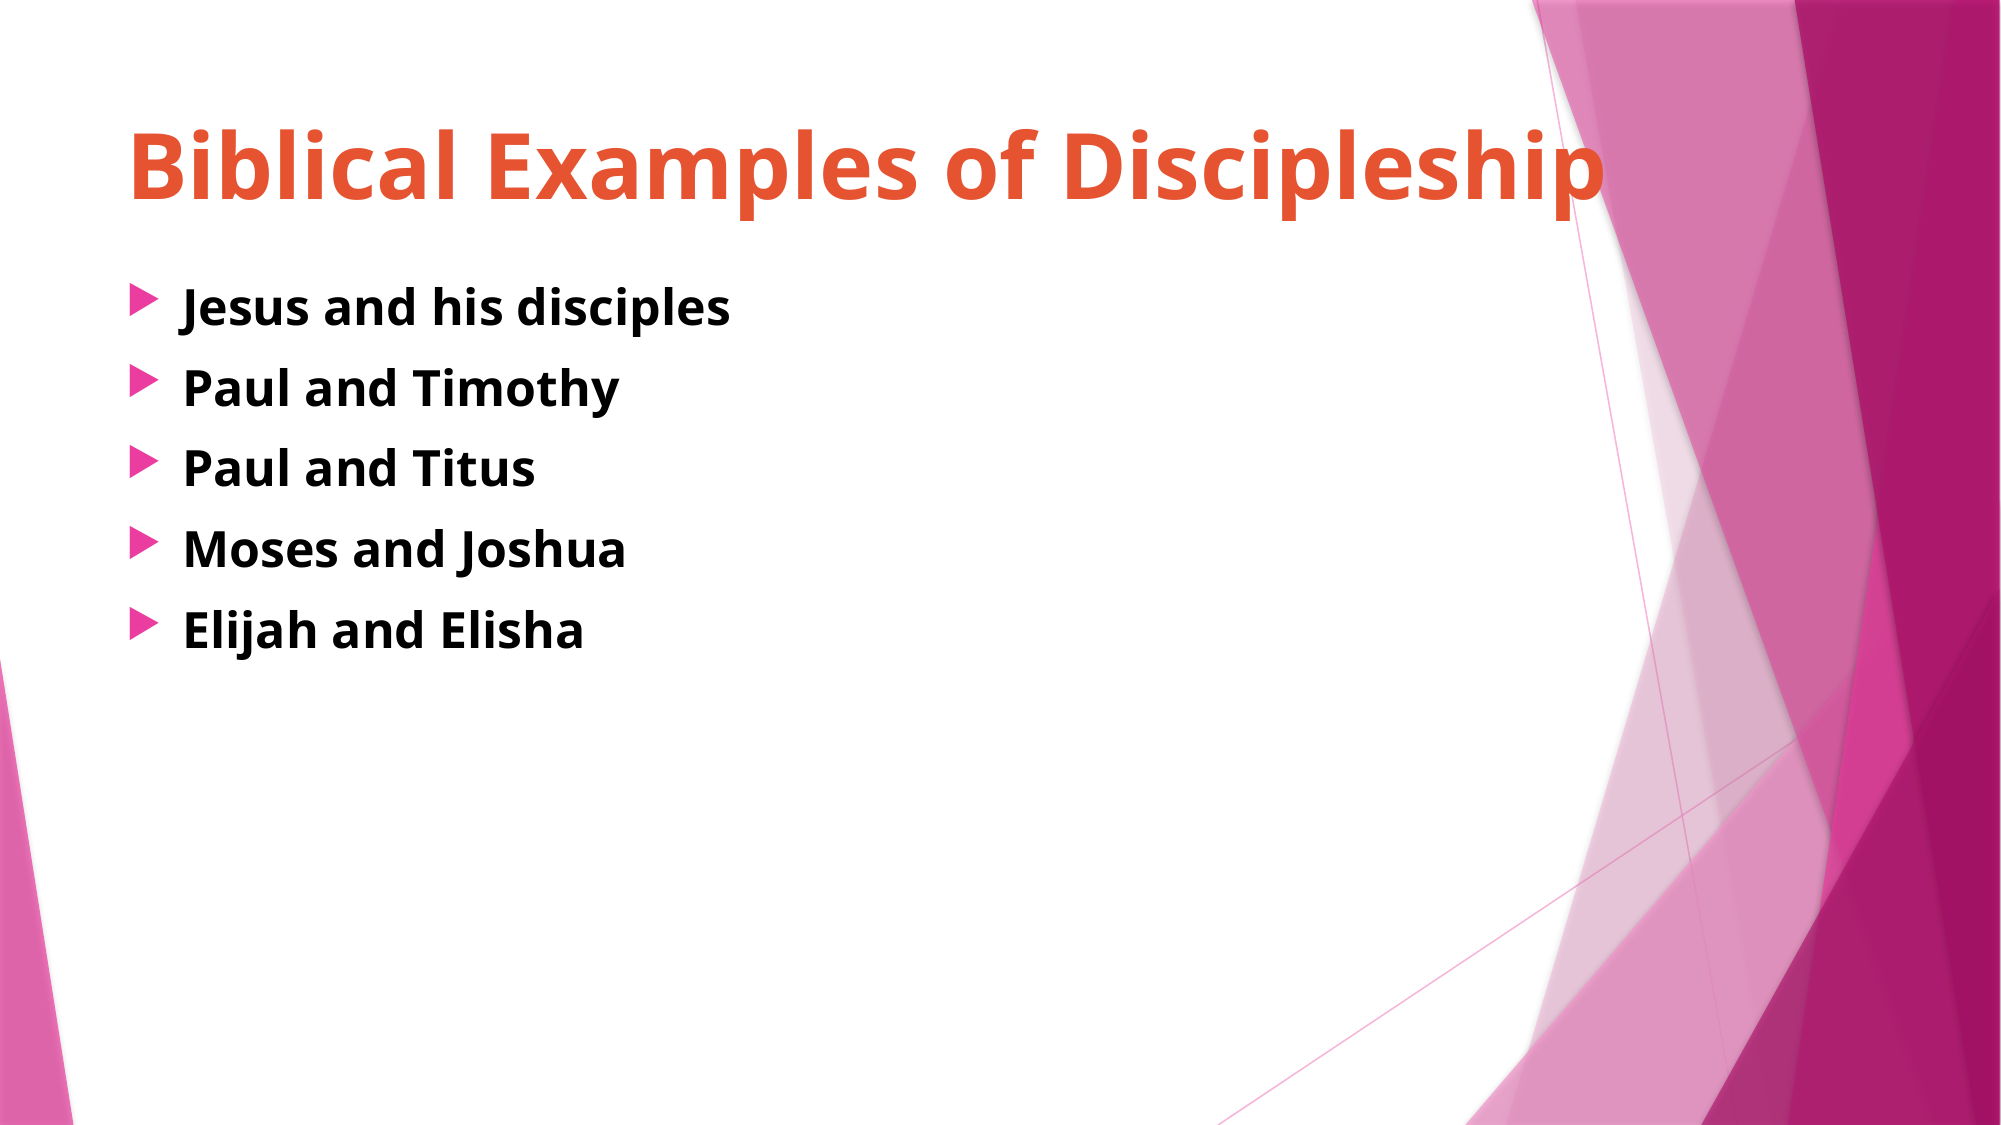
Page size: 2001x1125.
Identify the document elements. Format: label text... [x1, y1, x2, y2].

title Biblical Examples of Discipleship [111, 99, 1745, 317]
list Jesus and his disciples Paul and Timothy Paul and Titus Moses and Joshua Elijah and Elisha [111, 267, 1522, 992]
